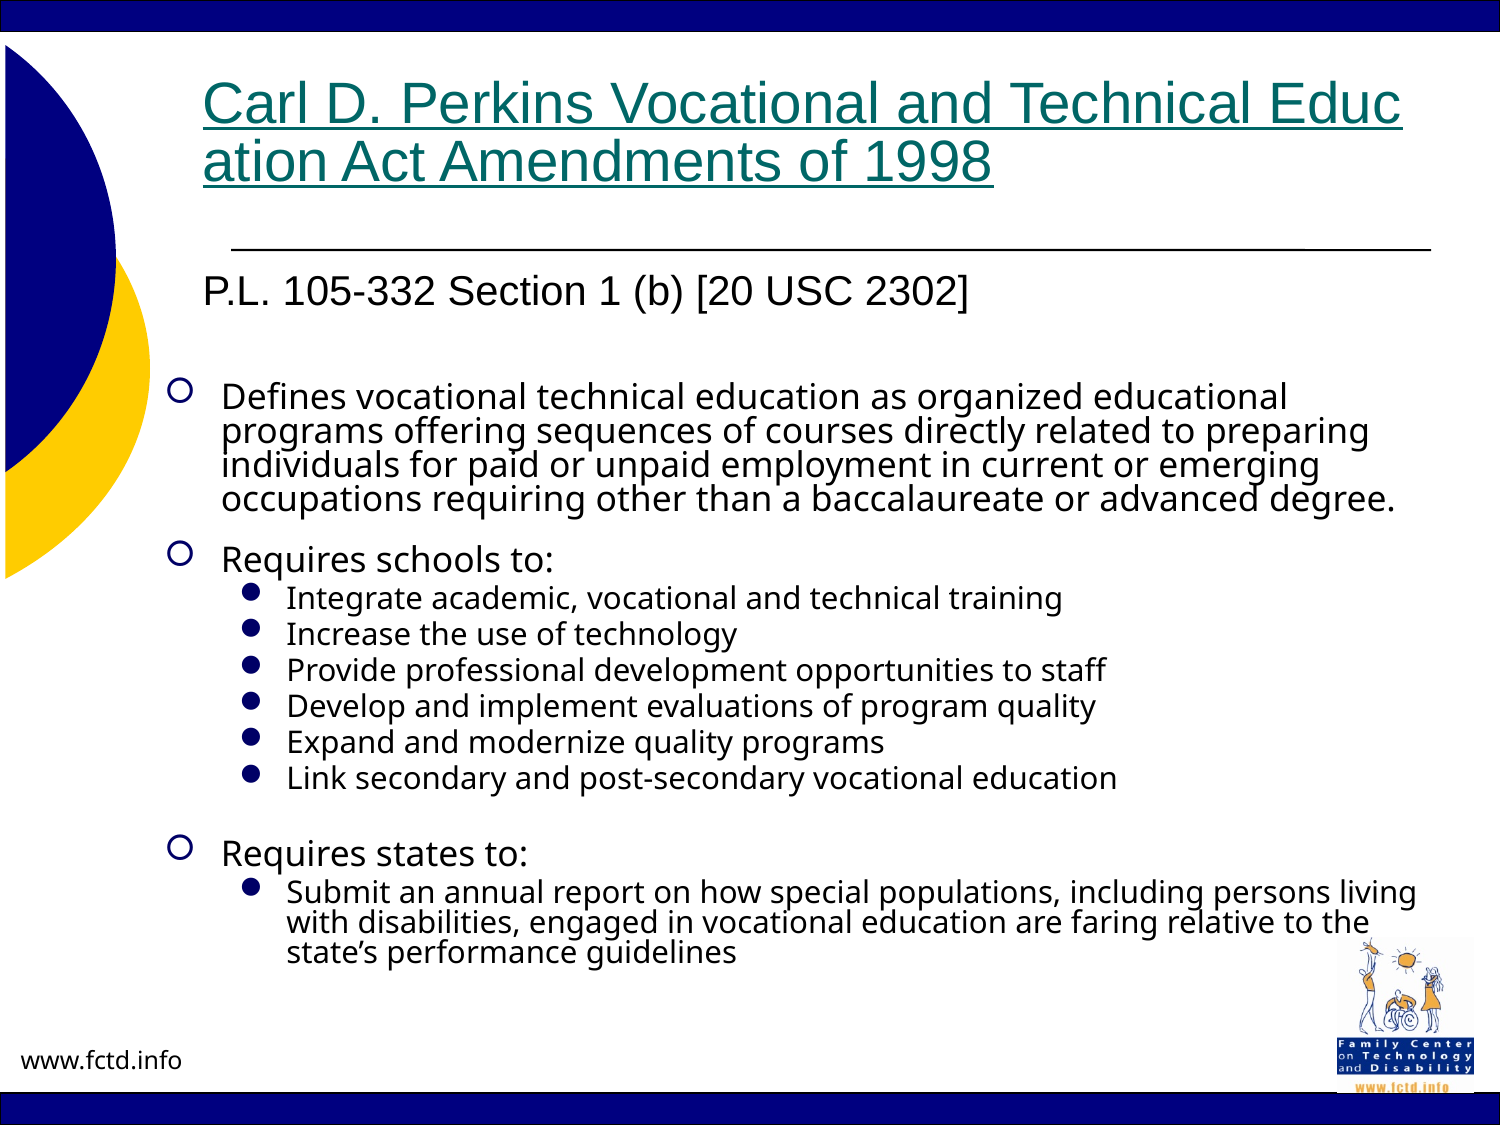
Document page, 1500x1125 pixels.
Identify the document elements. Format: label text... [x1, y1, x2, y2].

title Carl D. Perkins Vocational and Technical Education Act Amendments of 1998 P.L. 105-332 Section 1 (b) [20 USC 2302] [187, 87, 1450, 263]
list Defines vocational technical education as organized educational programs offering sequences of courses directly related to preparing individuals for paid or unpaid employment in current or emerging occupations requiring other than a baccalaureate or advanced degree. Requires schools to: Integrate academic, vocational and technical training Increase the use of technology Provide professional development opportunities to staff Develop and implement evaluations of program quality Expand and modernize quality programs Link secondary and post-secondary vocational education Requires states to: Submit an annual report on how special populations, including persons living with disabilities, engaged in vocational education are faring relative to the state’s performance guidelines [149, 375, 1450, 1075]
picture [1337, 937, 1474, 1093]
